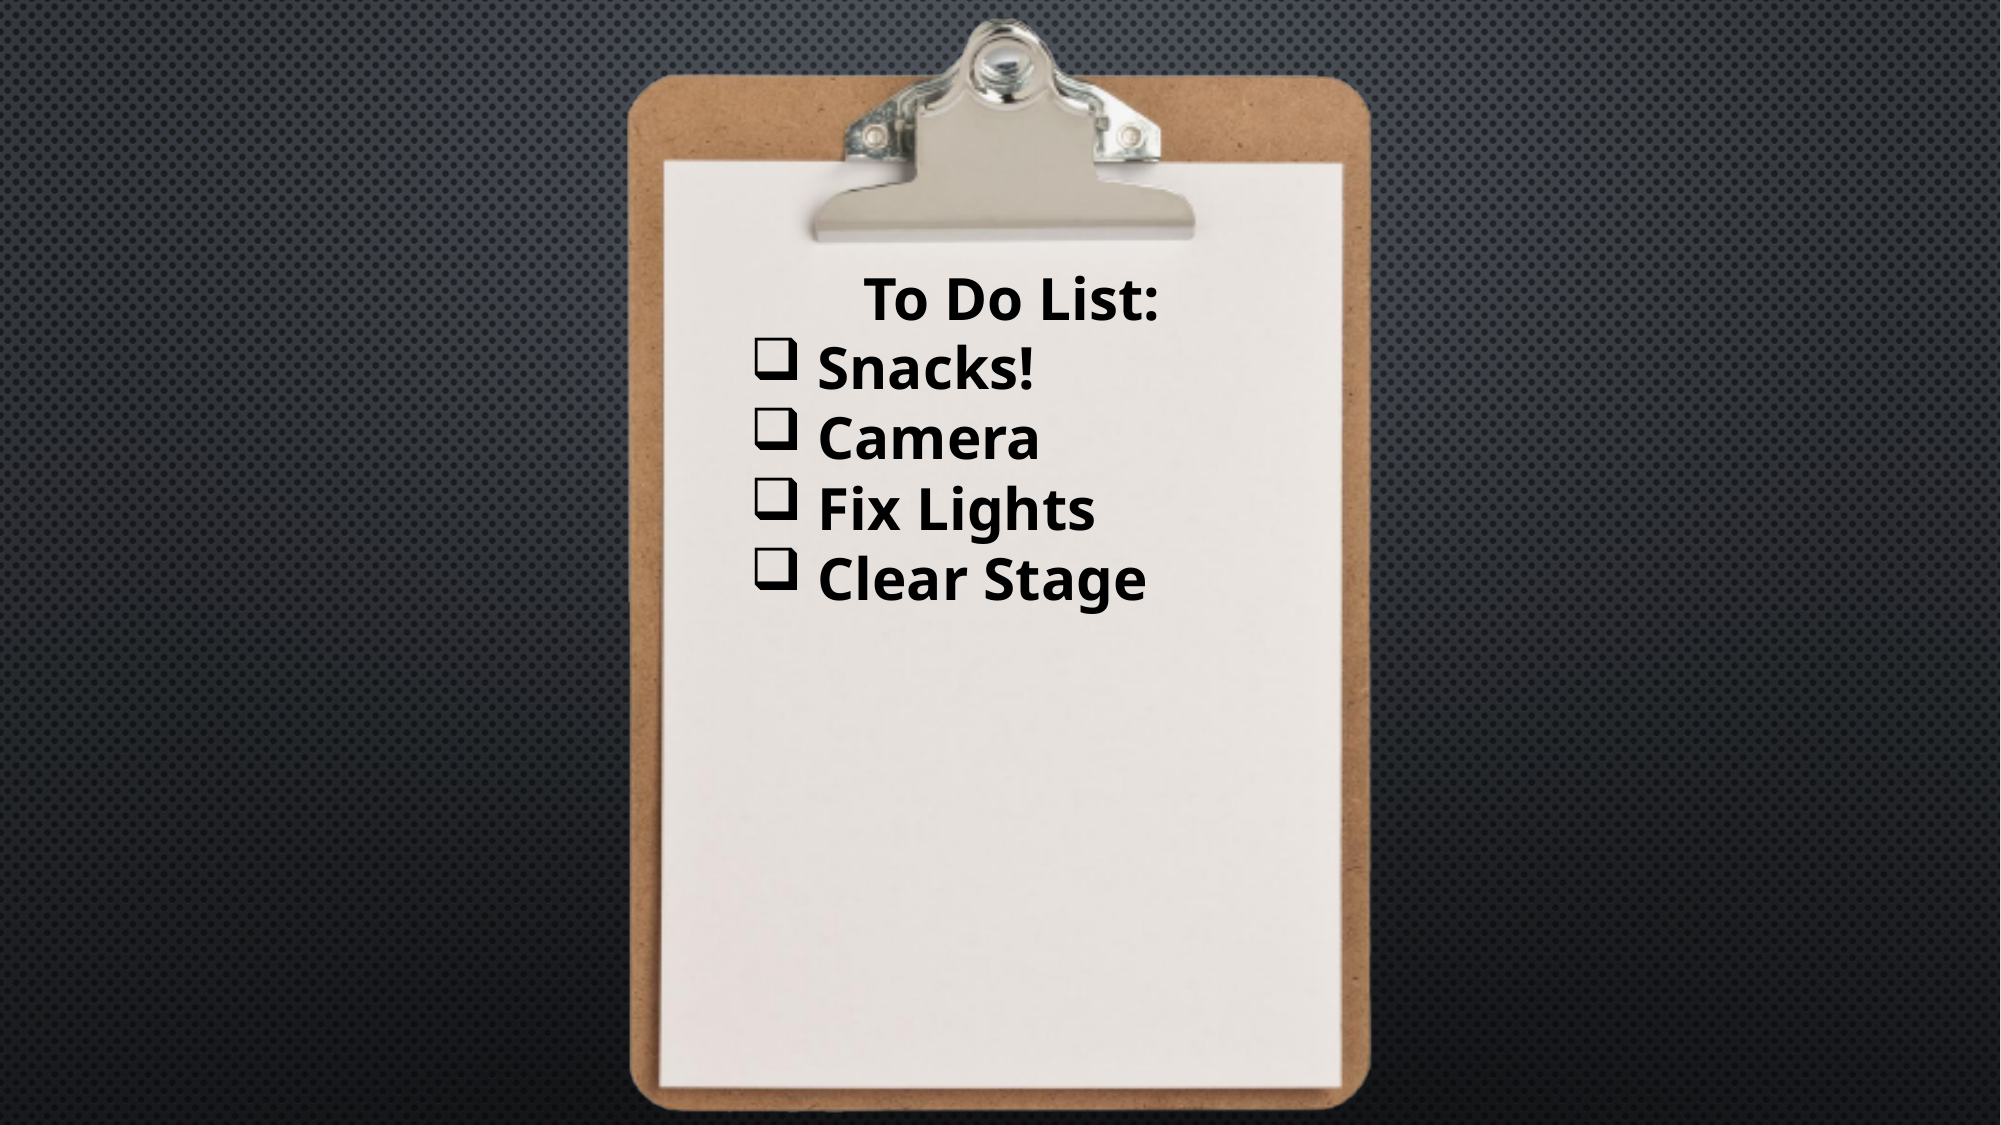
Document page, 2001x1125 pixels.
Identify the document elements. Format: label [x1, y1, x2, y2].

picture [378, 1, 1621, 1125]
